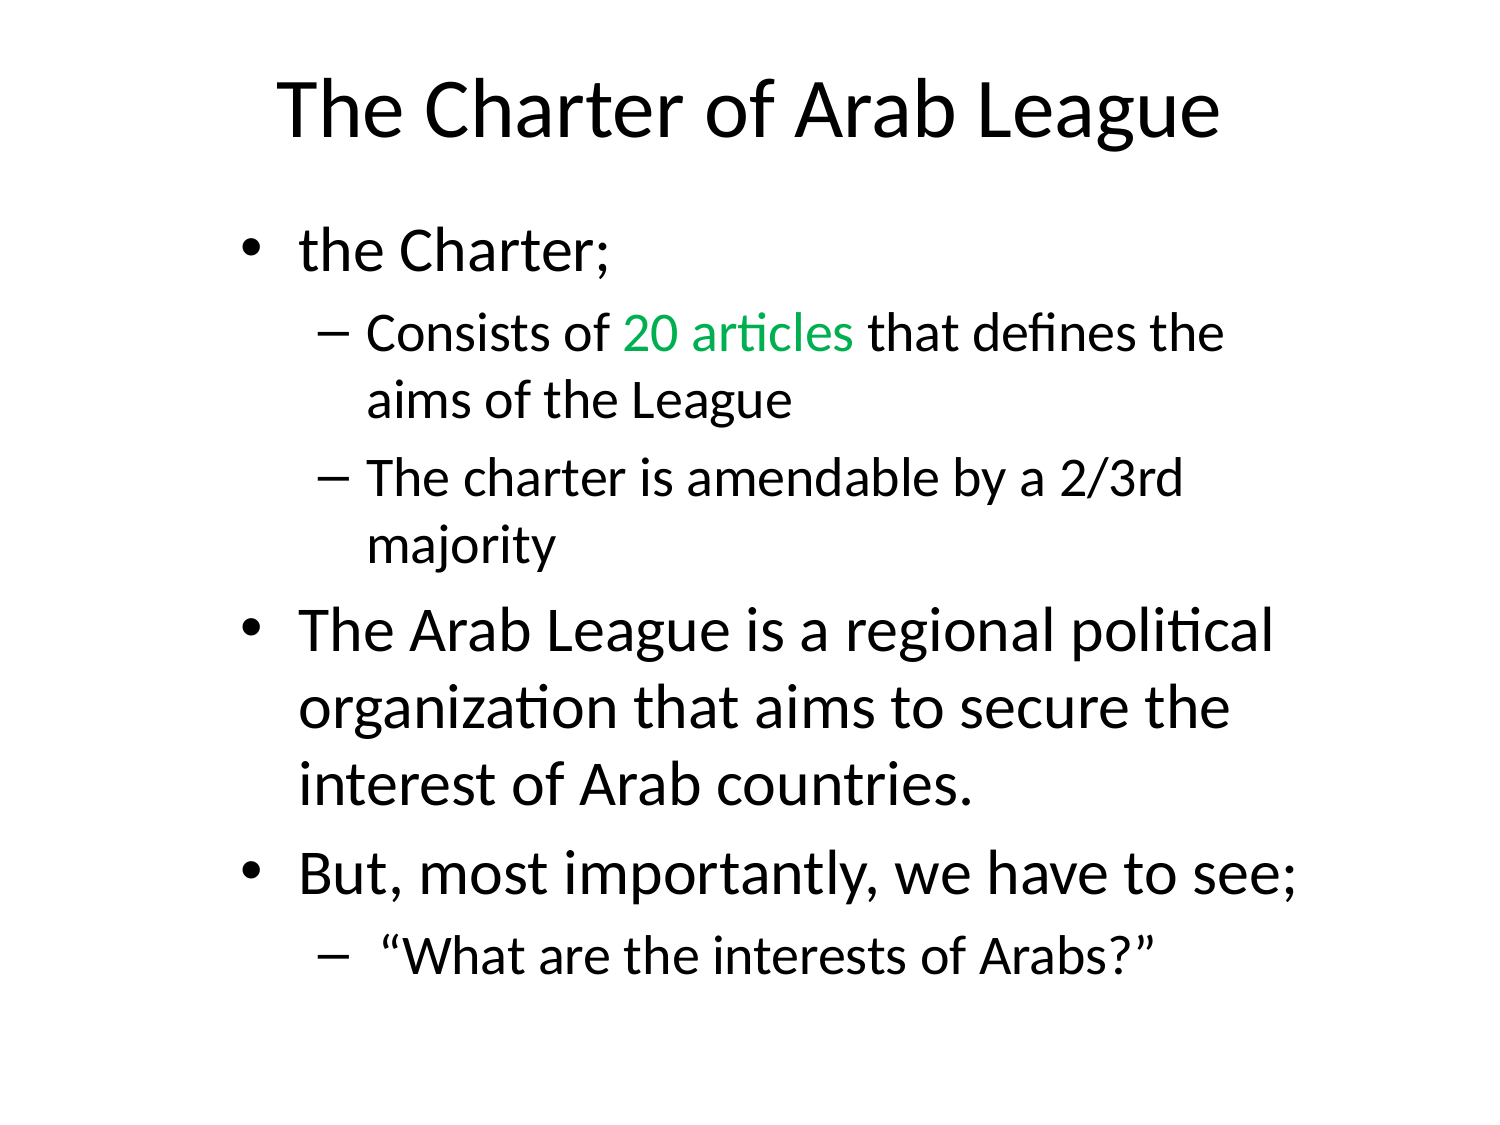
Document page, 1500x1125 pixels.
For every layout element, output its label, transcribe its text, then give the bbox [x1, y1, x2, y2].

list the Charter; Consists of 20 articles that defines the aims of the League The charter is amendable by a 2/3rd majority The Arab League is a regional political organization that aims to secure the interest of Arab countries. But, most importantly, we have to see; “What are the interests of Arabs?” [225, 200, 1338, 1005]
title The Charter of Arab League [75, 45, 1425, 163]
